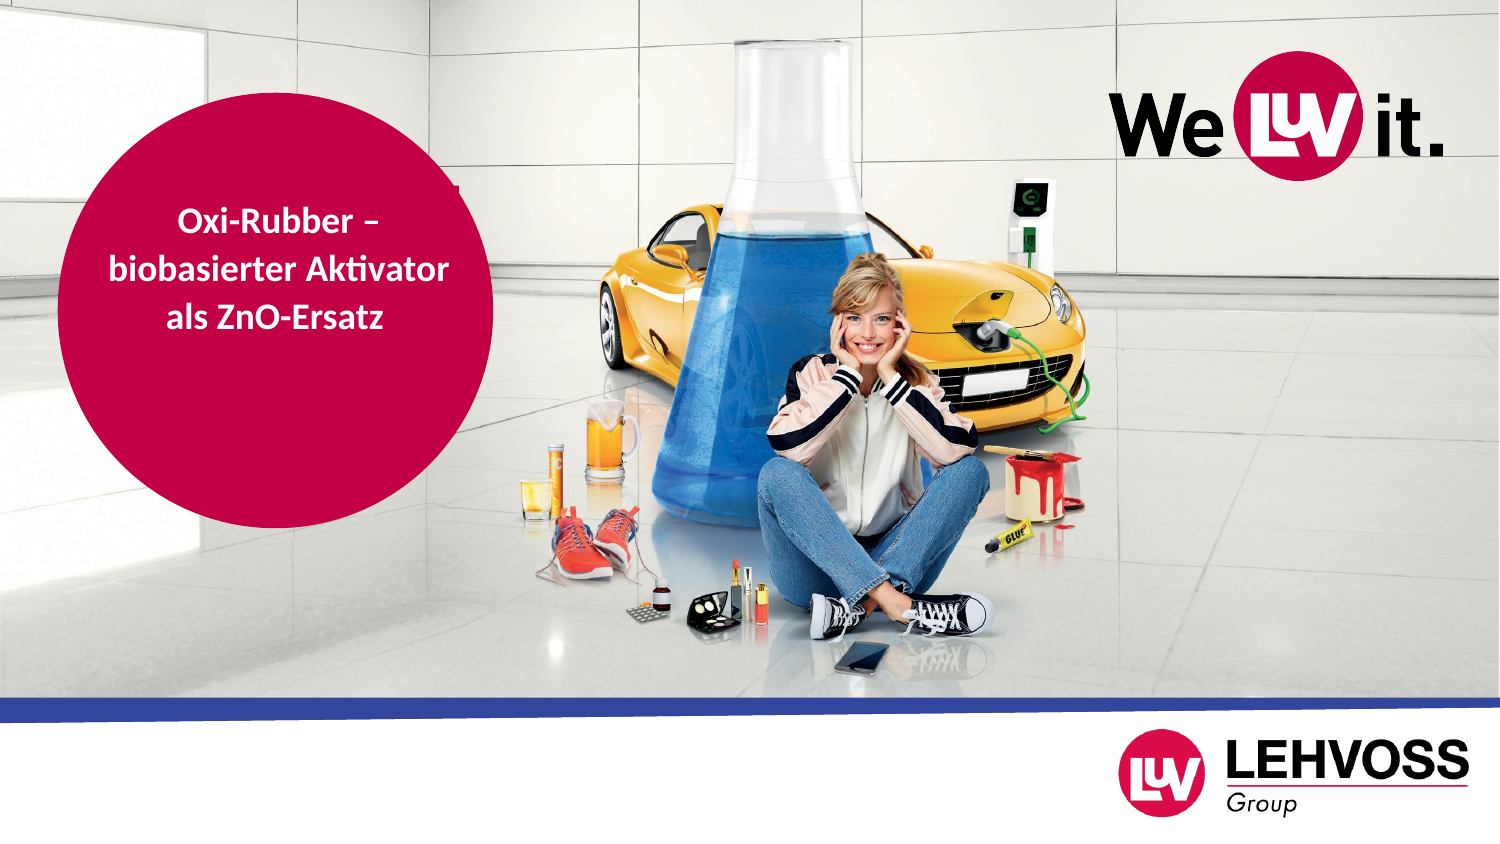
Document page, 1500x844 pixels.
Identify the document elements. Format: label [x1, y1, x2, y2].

picture [1100, 42, 1449, 200]
text_box [0, 0, 1499, 696]
text_box [57, 92, 494, 529]
text_box [0, 696, 1500, 725]
picture [1118, 729, 1469, 818]
